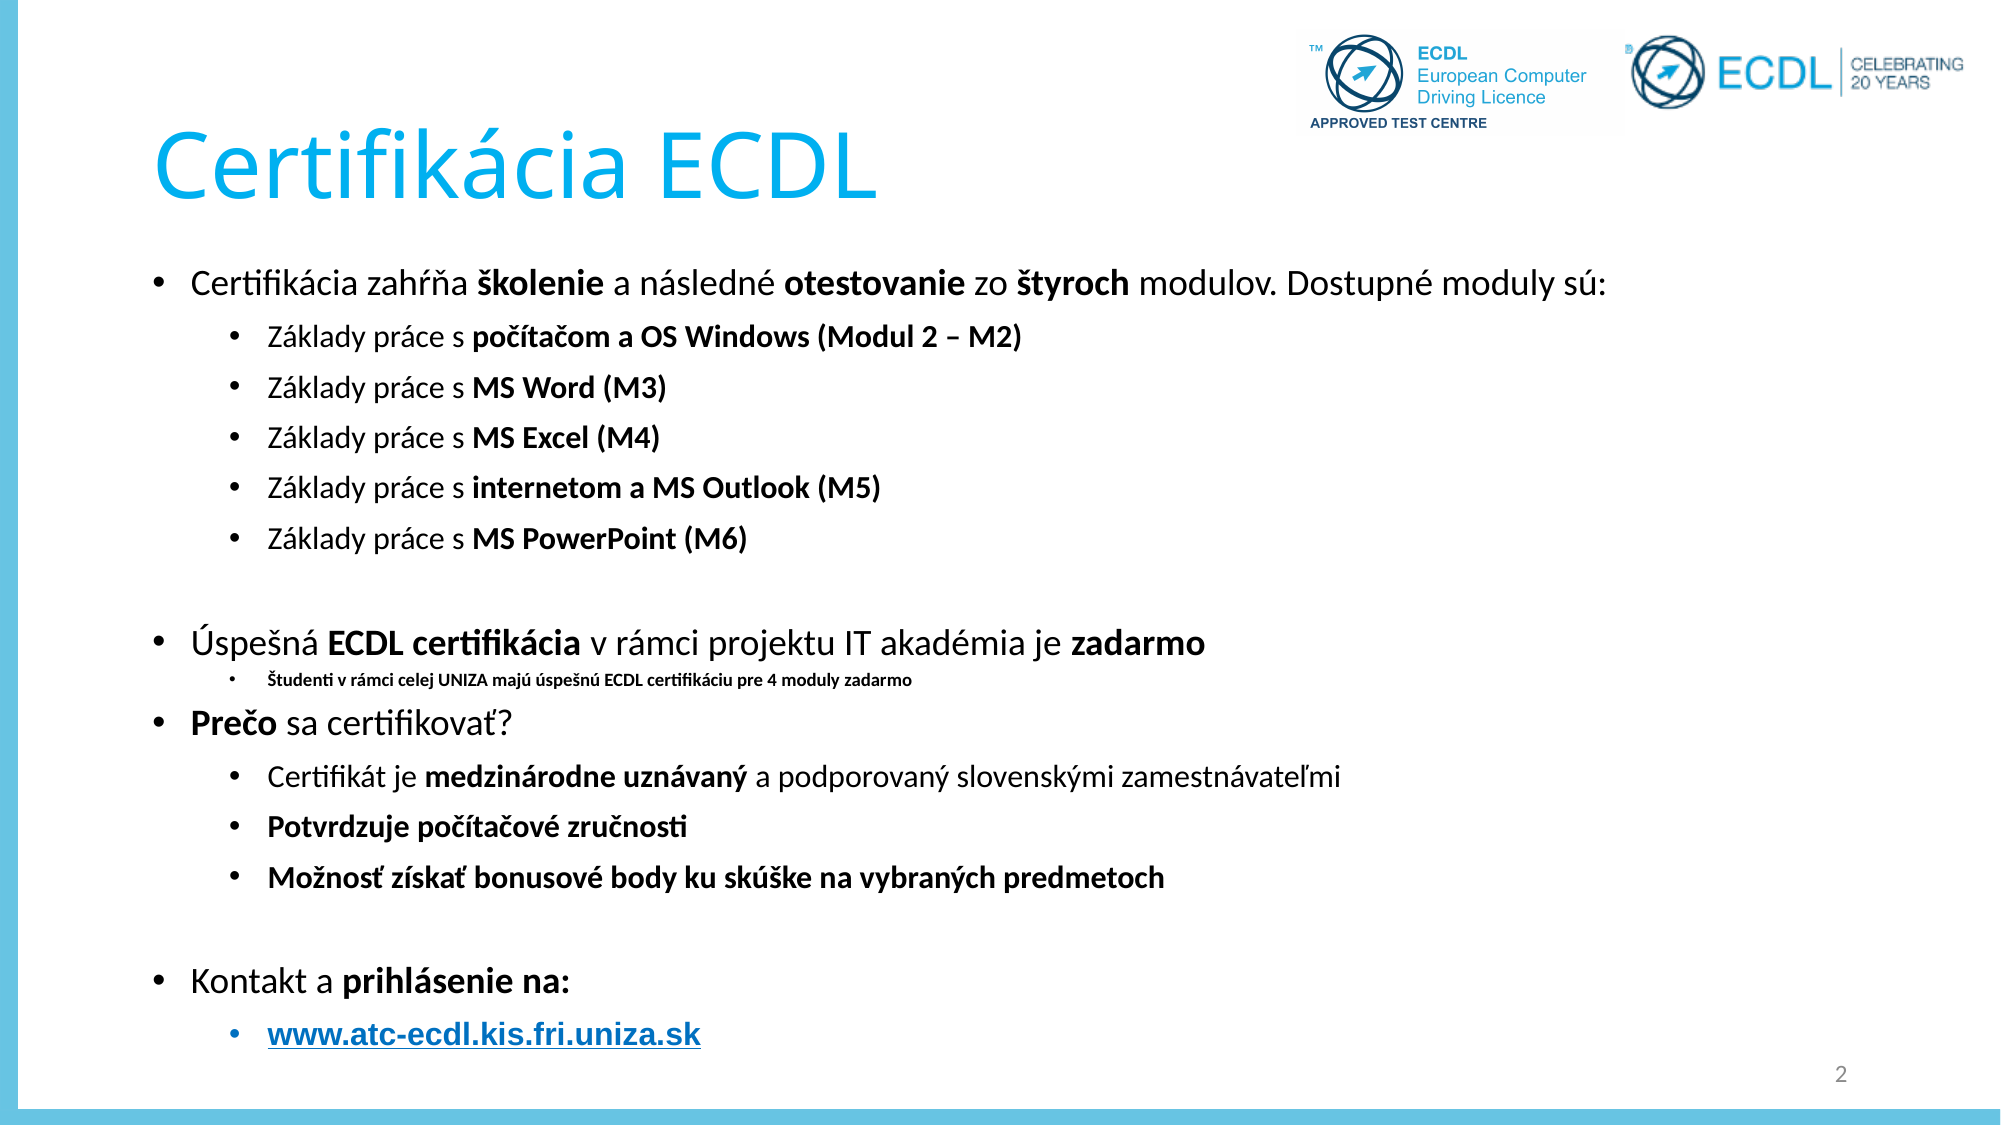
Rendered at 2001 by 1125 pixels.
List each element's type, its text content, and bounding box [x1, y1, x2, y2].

picture [1296, 0, 2000, 146]
slide_number 2 [1412, 1042, 1863, 1103]
list Certifikácia zahŕňa školenie a následné otestovanie zo štyroch modulov. Dostupné moduly sú: Základy práce s počítačom a OS Windows (Modul 2 – M2) Základy práce s MS Word (M3) Základy práce s MS Excel (M4) Základy práce s internetom a MS Outlook (M5) Základy práce s MS PowerPoint (M6) Úspešná ECDL certifikácia v rámci projektu IT akadémia je zadarmo Študenti v rámci celej UNIZA majú úspešnú ECDL certifikáciu pre 4 moduly zadarmo Prečo sa certifikovať? Certifikát je medzinárodne uznávaný a podporovaný slovenskými zamestnávateľmi Potvrdzuje počítačové zručnosti Možnosť získať bonusové body ku skúške na vybraných predmetoch Kontakt a prihlásenie na: www.atc-ecdl.kis.fri.uniza.sk [137, 256, 1863, 1066]
title Certifikácia ECDL [137, 59, 1863, 256]
